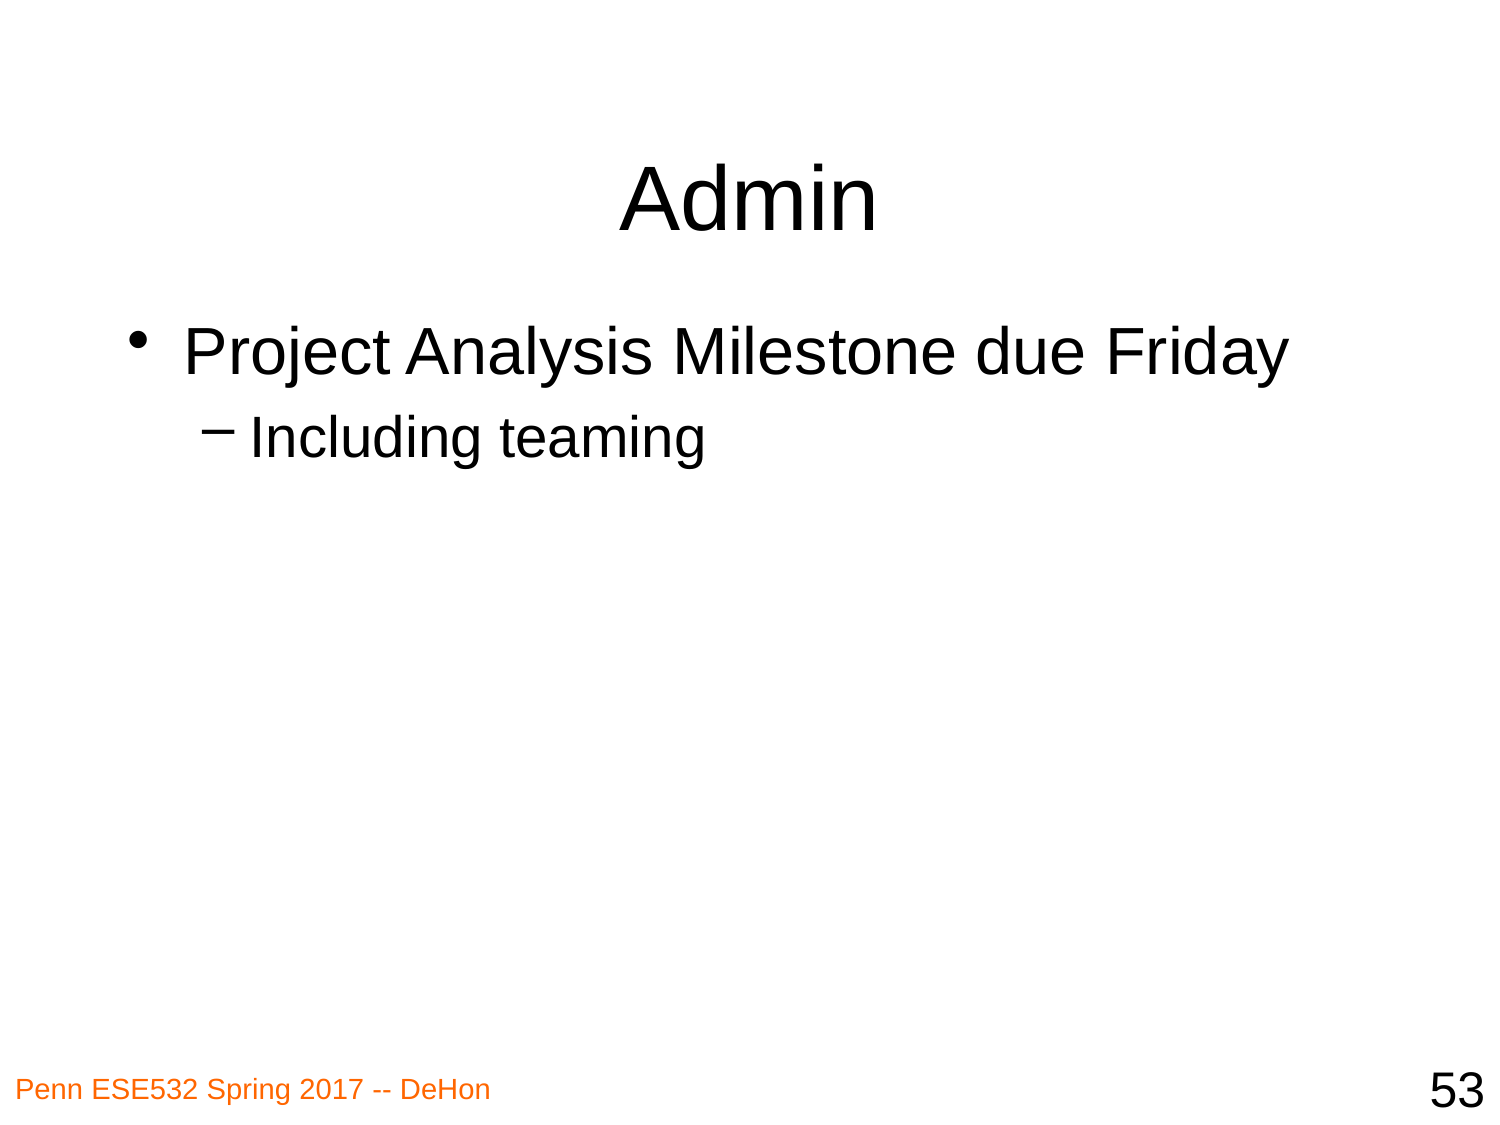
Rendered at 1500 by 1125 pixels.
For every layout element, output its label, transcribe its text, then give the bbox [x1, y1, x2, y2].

title Admin [112, 99, 1388, 288]
slide_number 53 [1187, 1049, 1500, 1125]
list Project Analysis Milestone due Friday Including teaming [112, 299, 1388, 976]
slide_number Penn ESE532 Spring 2017 -- DeHon [0, 1062, 576, 1125]
